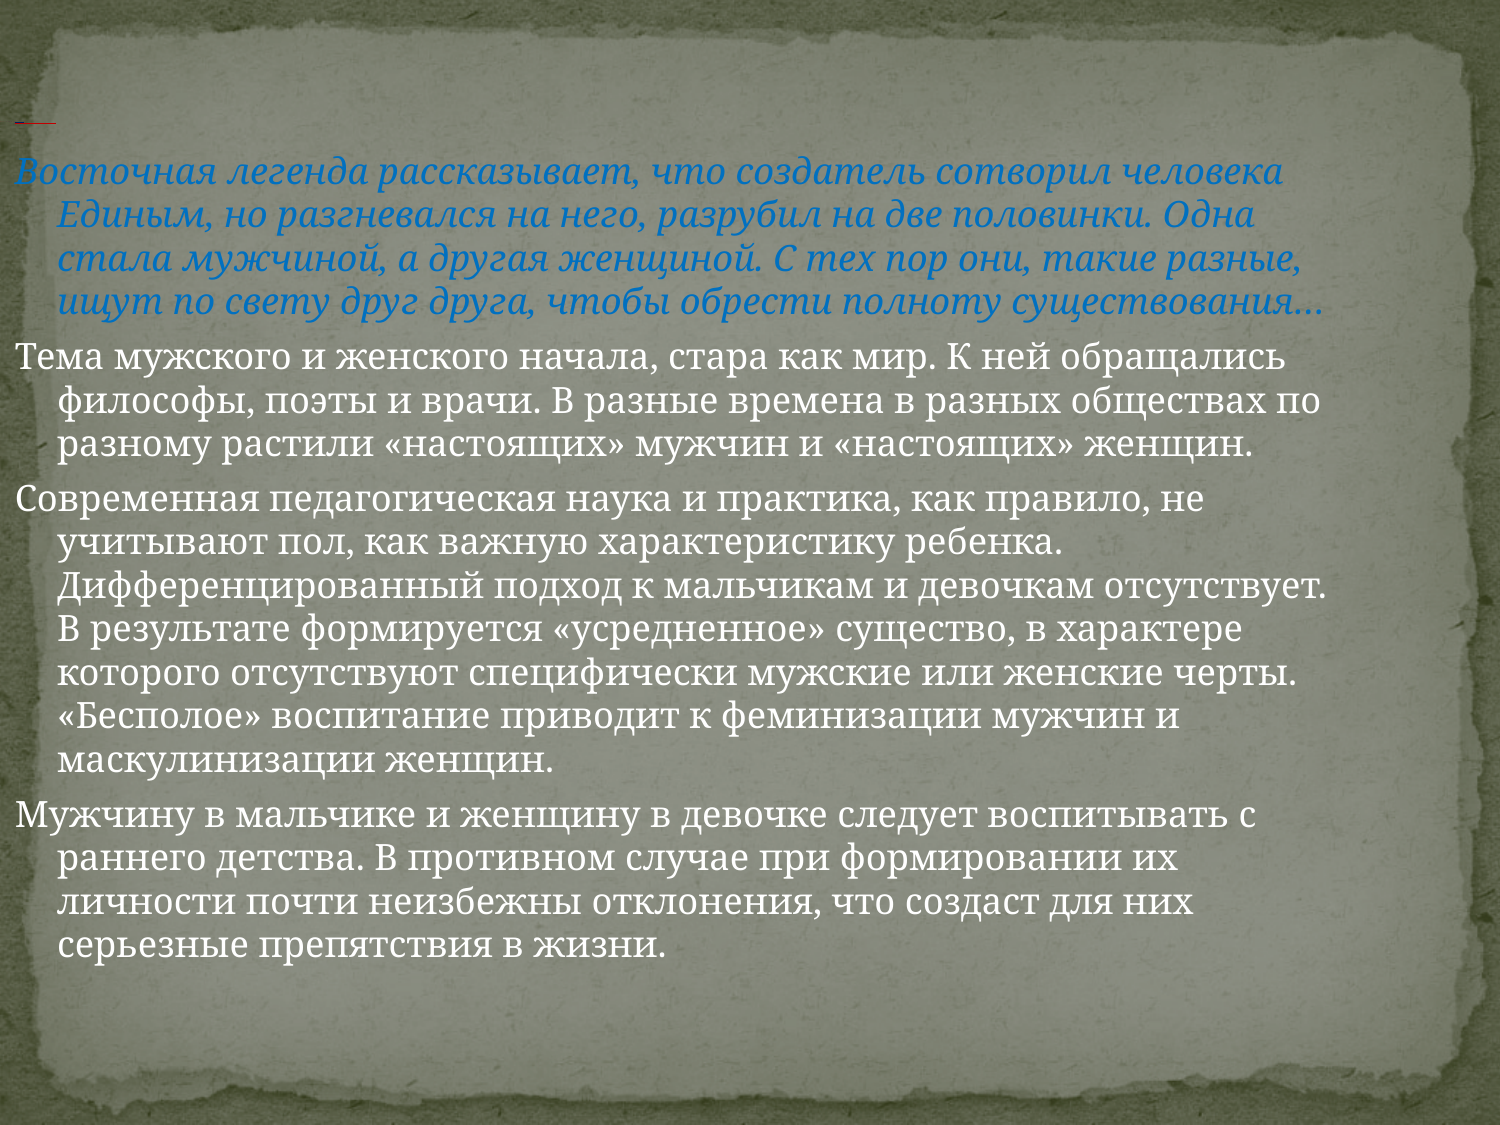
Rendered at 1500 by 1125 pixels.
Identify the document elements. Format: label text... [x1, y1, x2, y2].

title 1.Этап: Актуальность и проблема. [0, 115, 1350, 123]
list Восточная легенда рассказывает, что создатель сотворил человека Единым, но разгневался на него, разрубил на две половинки. Одна стала мужчиной, а другая женщиной. С тех пор они, такие разные, ищут по свету друг друга, чтобы обрести полноту существования… Тема мужского и женского начала, стара как мир. К ней обращались философы, поэты и врачи. В разные времена в разных обществах по разному растили «настоящих» мужчин и «настоящих» женщин. Современная педагогическая наука и практика, как правило, не учитывают пол, как важную характеристику ребенка. Дифференцированный подход к мальчикам и девочкам отсутствует. В результате формируется «усредненное» существо, в характере которого отсутствуют специфически мужские или женские черты. «Бесполое» воспитание приводит к феминизации мужчин и маскулинизации женщин. Мужчину в мальчике и женщину в девочке следует воспитывать с раннего детства. В противном случае при формировании их личности почти неизбежны отклонения, что создаст для них серьезные препятствия в жизни. [0, 140, 1350, 1037]
